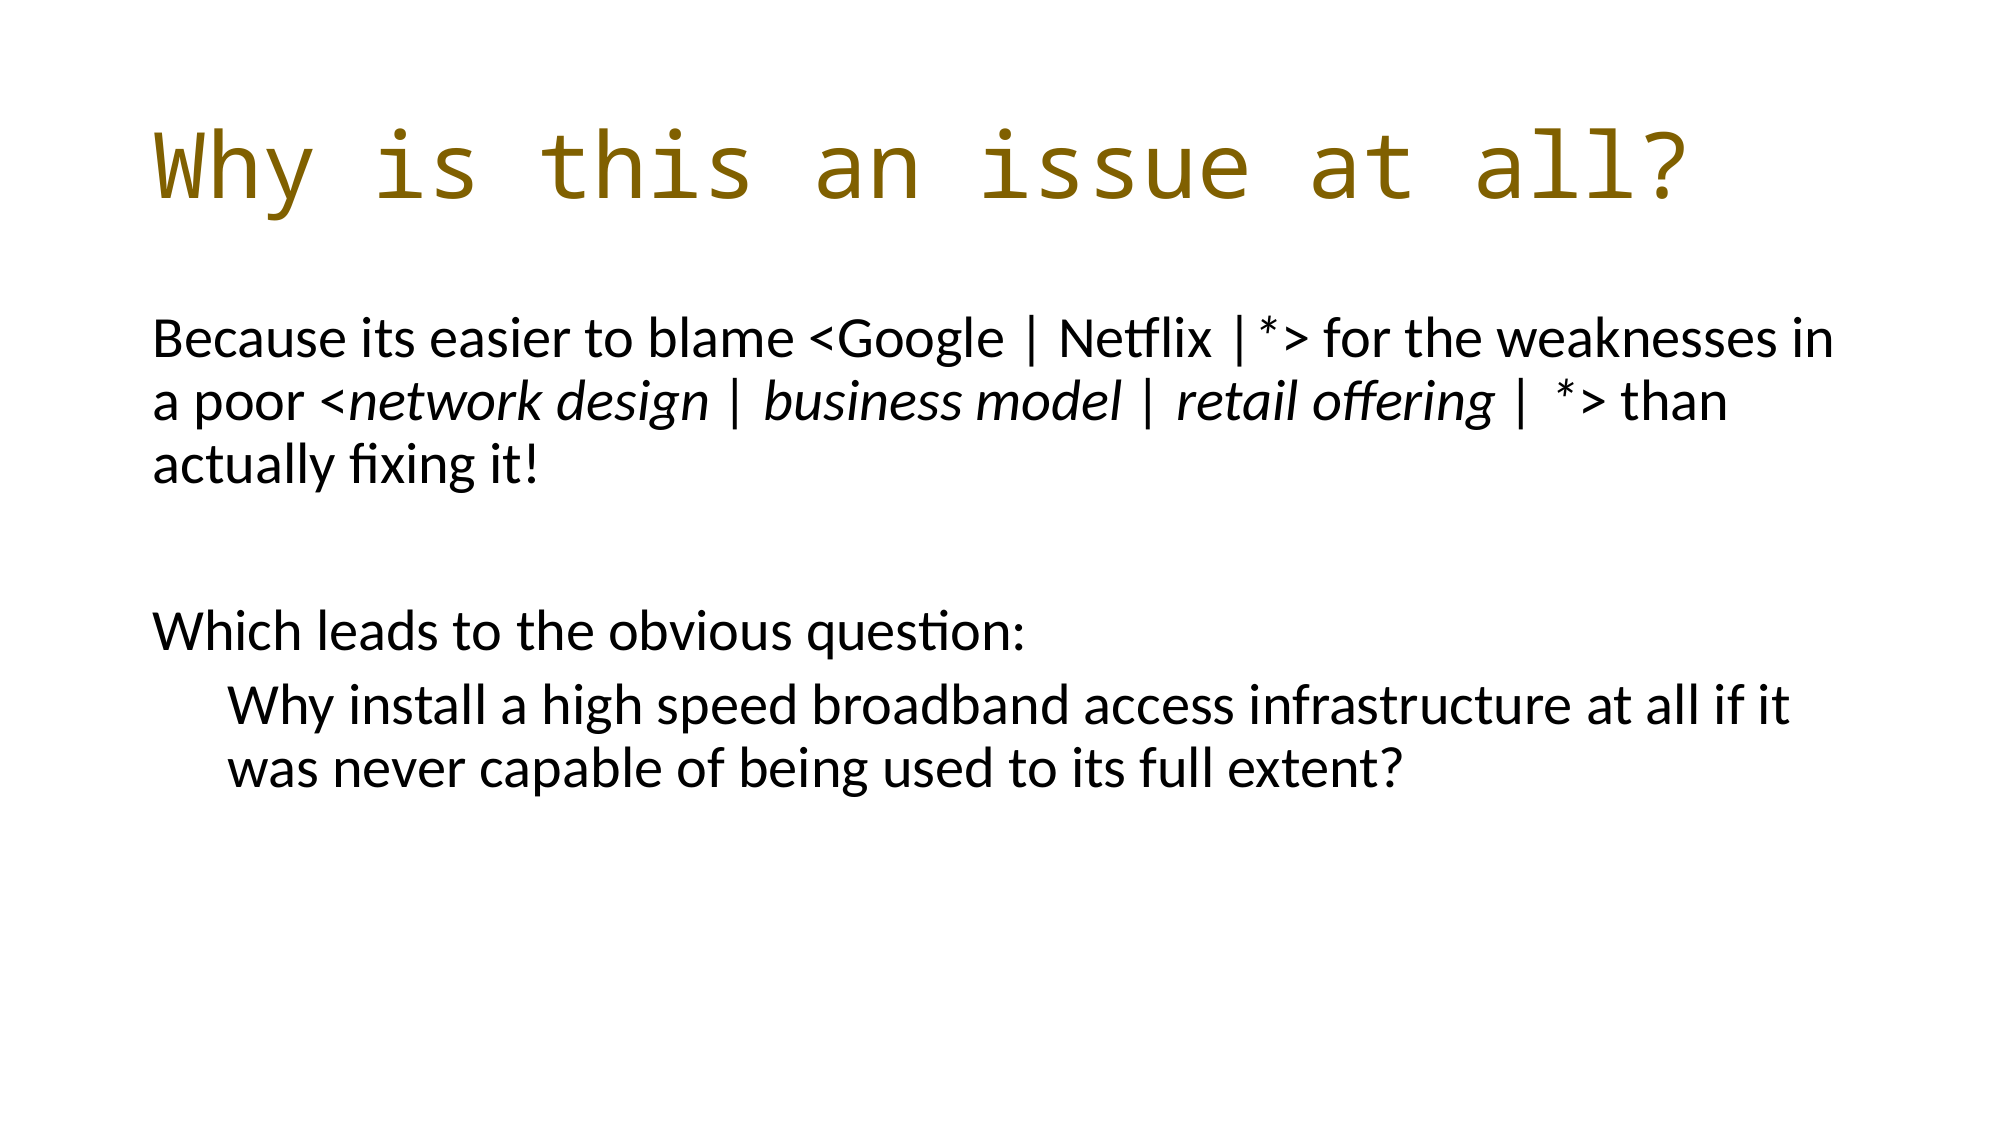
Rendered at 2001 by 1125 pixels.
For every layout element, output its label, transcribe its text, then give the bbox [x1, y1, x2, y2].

title Why is this an issue at all? [137, 59, 1863, 278]
list Because its easier to blame <Google | Netflix |*> for the weaknesses in a poor <network design | business model | retail offering | *> than actually fixing it! Which leads to the obvious question: Why install a high speed broadband access infrastructure at all if it was never capable of being used to its full extent? [137, 299, 1863, 1014]
